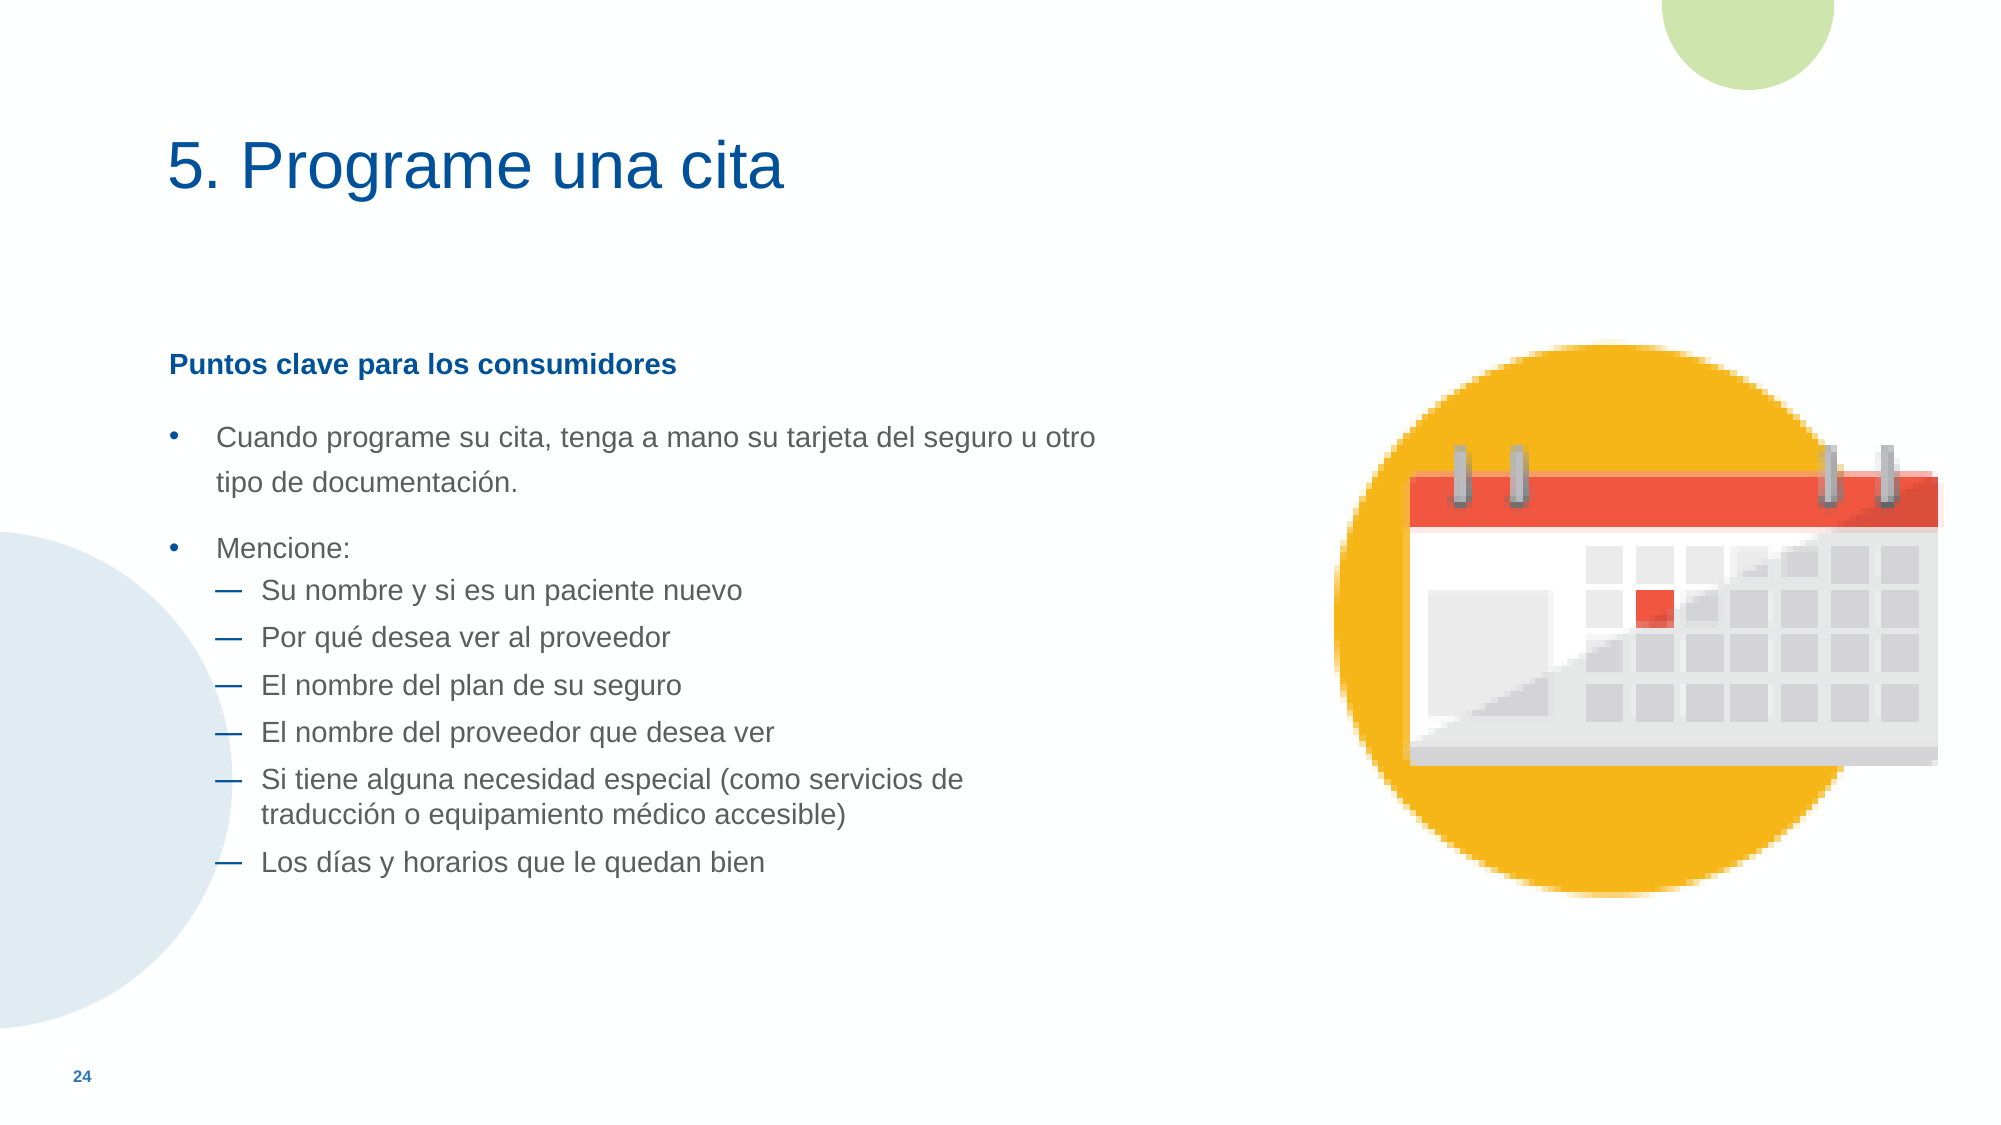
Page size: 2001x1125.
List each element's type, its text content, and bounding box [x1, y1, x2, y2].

picture [1137, 78, 2000, 1084]
text_box [1660, 0, 1836, 78]
text_box Puntos clave para los consumidores Cuando programe su cita, tenga a mano su tarjeta del seguro u otro tipo de documentación. Mencione: Su nombre y si es un paciente nuevo Por qué desea ver al proveedor El nombre del plan de su seguro El nombre del proveedor que desea ver Si tiene alguna necesidad especial (como servicios de traducción o equipamiento médico accesible) Los días y horarios que le quedan bien [169, 339, 1137, 884]
title 5. Programe una cita [167, 90, 1137, 296]
text_box [0, 530, 211, 1030]
